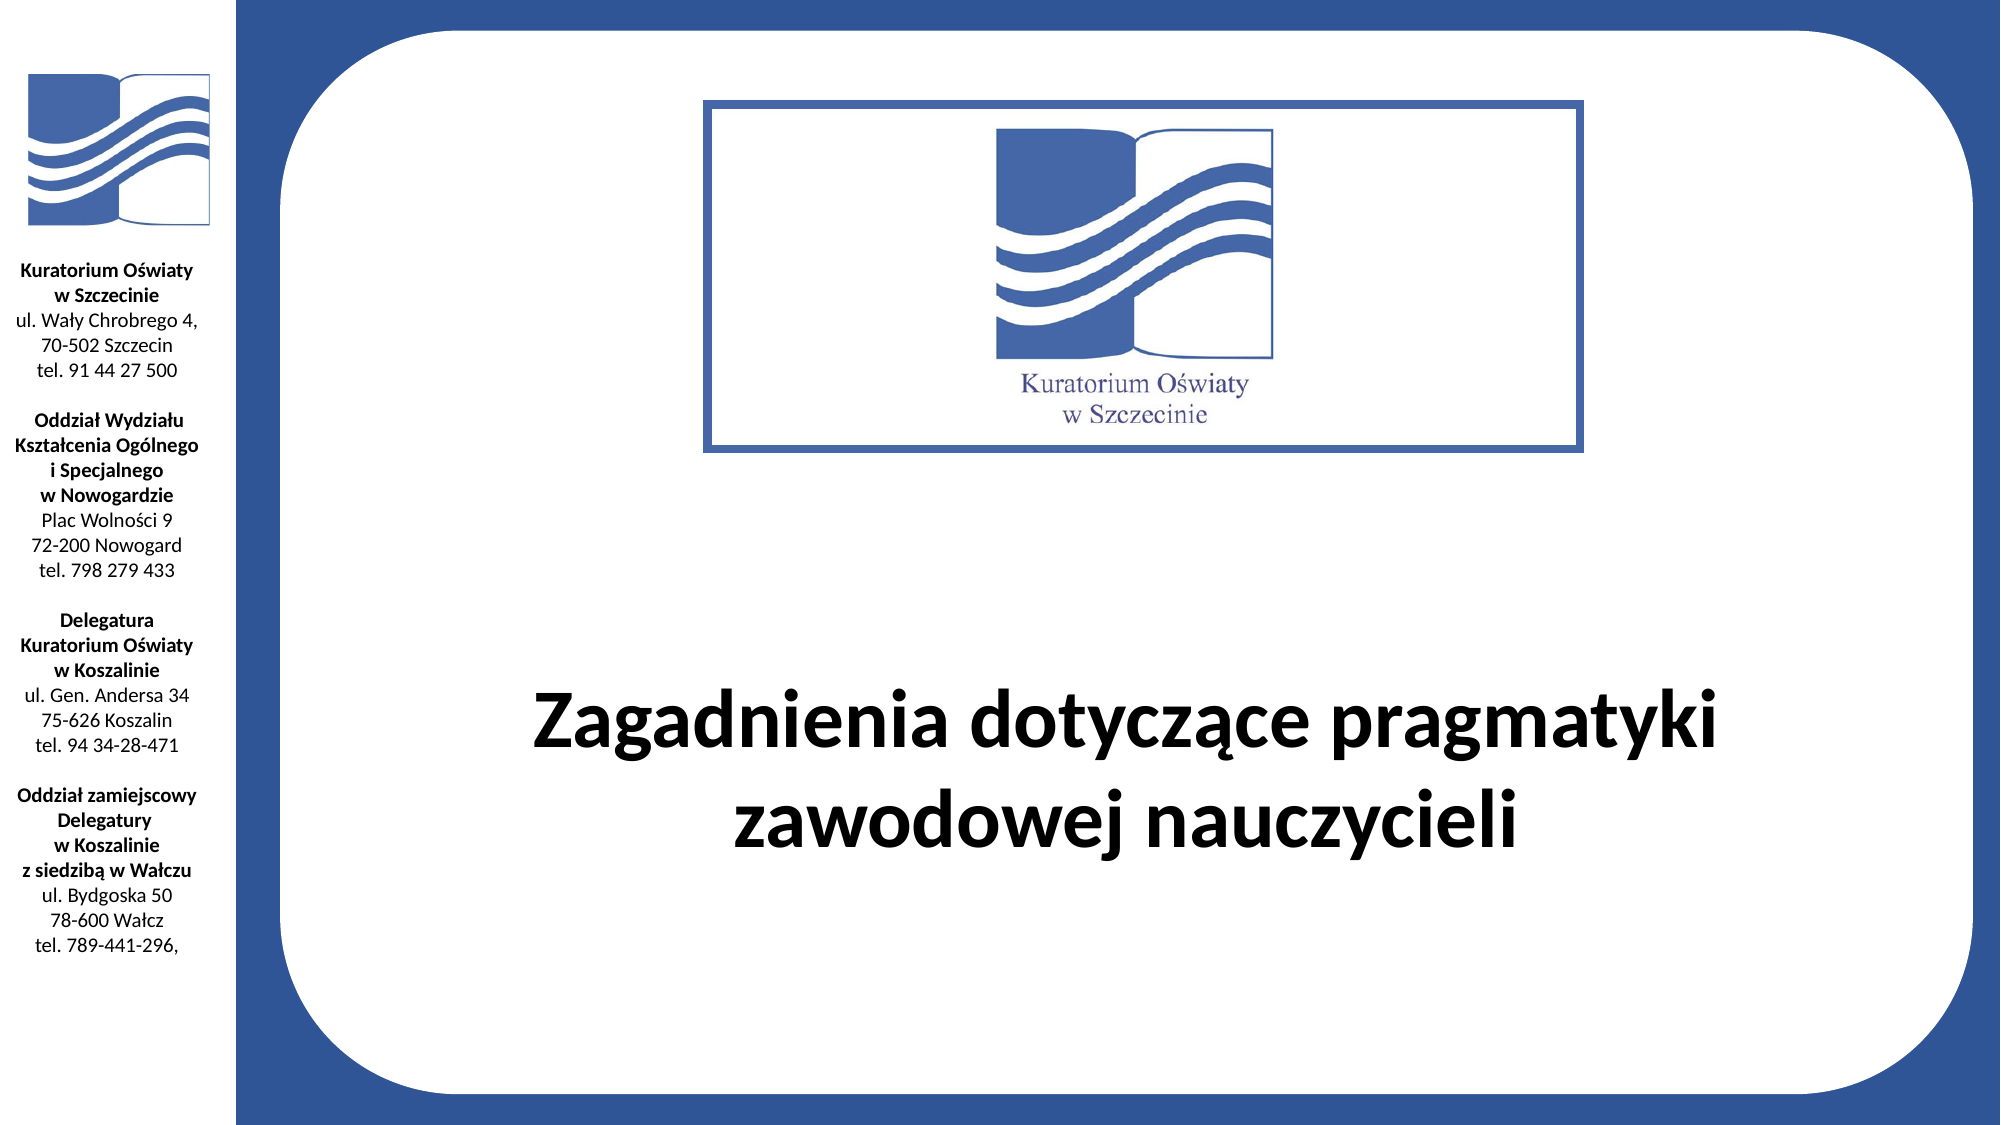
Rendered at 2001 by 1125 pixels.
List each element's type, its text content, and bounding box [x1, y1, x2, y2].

text_box [236, 0, 2000, 1125]
slide_number 66 [1412, 1042, 1863, 1103]
picture [28, 73, 210, 228]
text_box [280, 30, 1973, 1095]
picture [703, 100, 1584, 453]
text_box Zagadnienia dotyczące pragmatyki zawodowej nauczycieli [319, 656, 1934, 872]
text_box Kuratorium Oświaty w Szczecinie ul. Wały Chrobrego 4, 70-502 Szczecin tel. 91 44 27 500 Oddział Wydziału Kształcenia Ogólnego i Specjalnego w Nowogardzie Plac Wolności 9 72-200 Nowogard tel. 798 279 433 Delegatura Kuratorium Oświaty w Koszalinie ul. Gen. Andersa 34 75-626 Koszalin tel. 94 34-28-471 Oddział zamiejscowy Delegatury w Koszalinie z siedzibą w Wałczu ul. Bydgoska 50 78-600 Wałcz tel. 789-441-296, [0, 249, 215, 964]
text_box [0, 0, 236, 1125]
